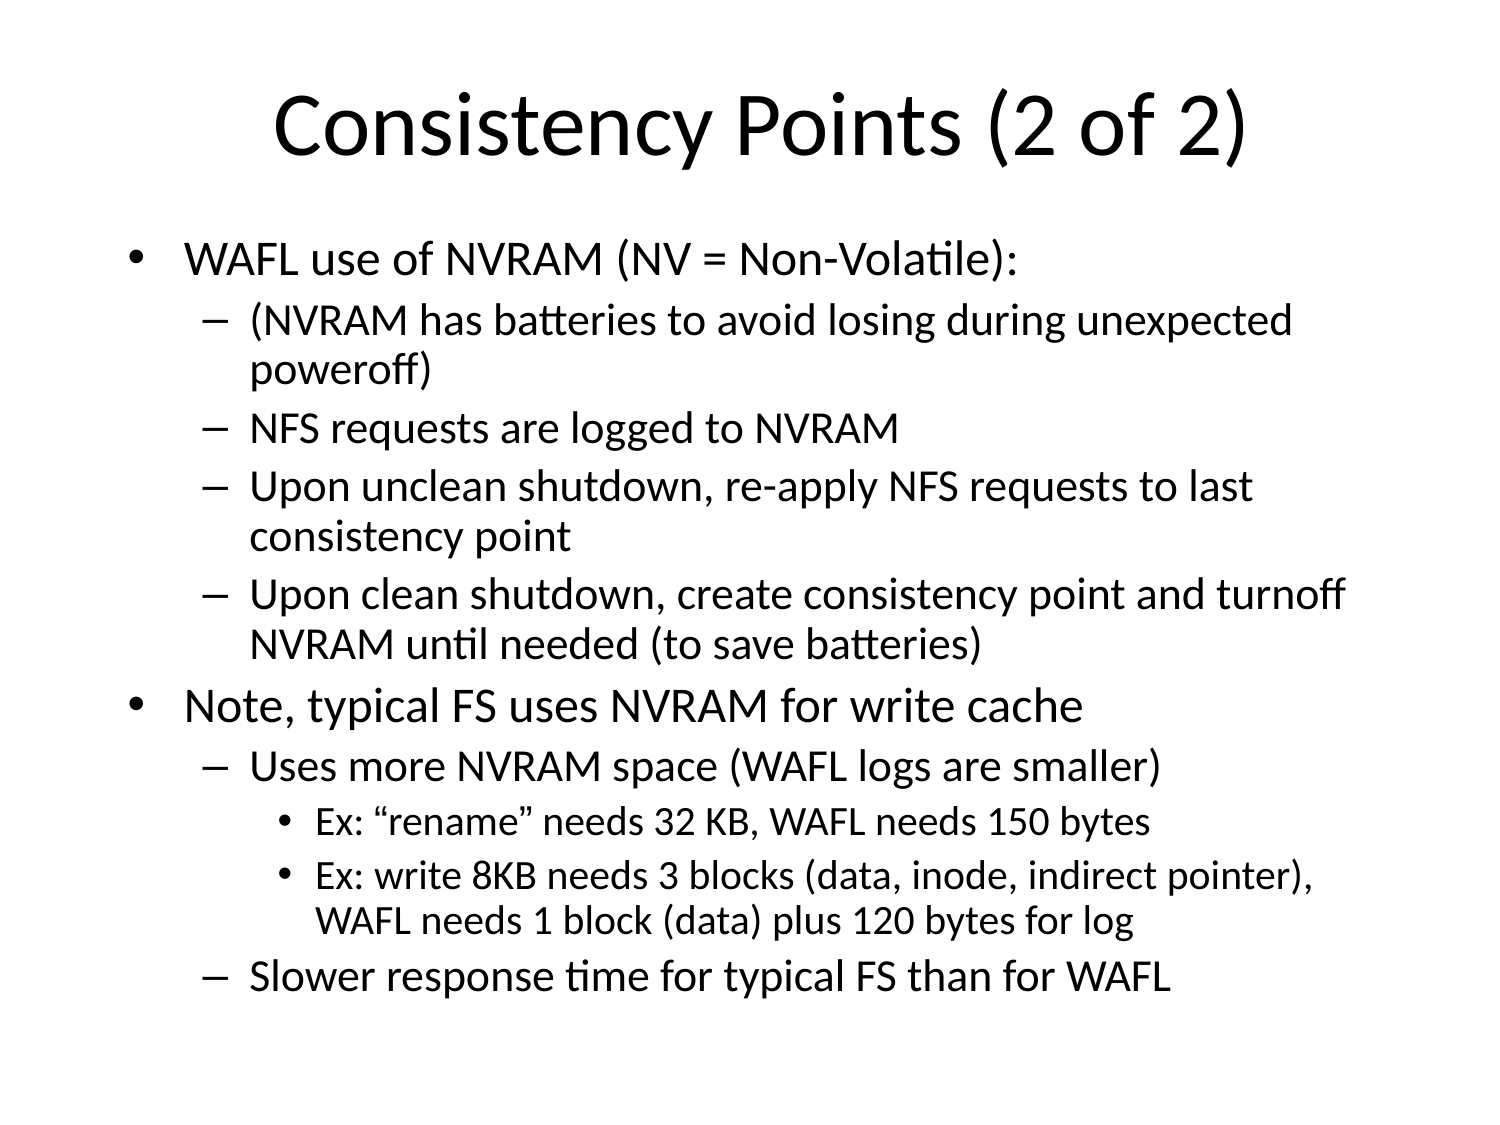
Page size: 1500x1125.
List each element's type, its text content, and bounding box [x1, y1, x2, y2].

title Consistency Points (2 of 2) [125, 24, 1400, 213]
list WAFL use of NVRAM (NV = Non-Volatile): (NVRAM has batteries to avoid losing during unexpected poweroff) NFS requests are logged to NVRAM Upon unclean shutdown, re-apply NFS requests to last consistency point Upon clean shutdown, create consistency point and turnoff NVRAM until needed (to save batteries) Note, typical FS uses NVRAM for write cache Uses more NVRAM space (WAFL logs are smaller) Ex: “rename” needs 32 KB, WAFL needs 150 bytes Ex: write 8KB needs 3 blocks (data, inode, indirect pointer), WAFL needs 1 block (data) plus 120 bytes for log Slower response time for typical FS than for WAFL [112, 224, 1388, 1063]
